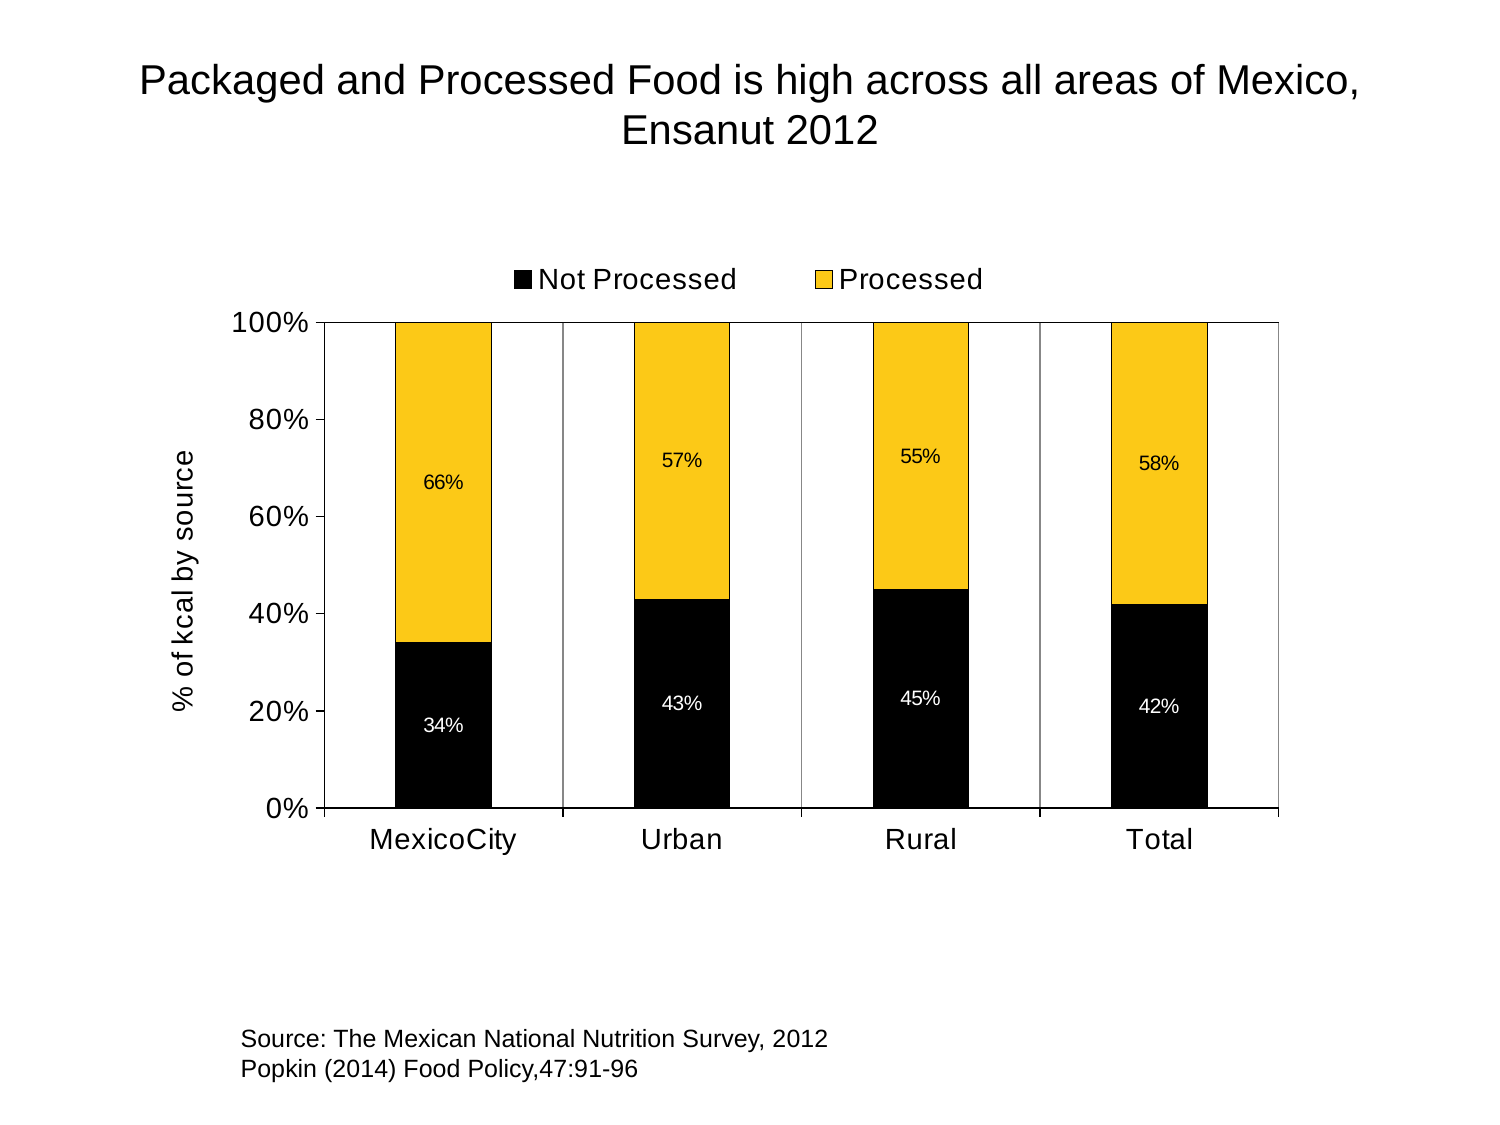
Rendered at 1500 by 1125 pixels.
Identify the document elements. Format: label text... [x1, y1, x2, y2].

chart [138, 209, 1342, 946]
text_box Packaged and Processed Food is high across all areas of Mexico, Ensanut 2012 [75, 45, 1425, 233]
text_box Source: The Mexican National Nutrition Survey, 2012 Popkin (2014) Food Policy,47:91-96 [225, 1015, 854, 1091]
